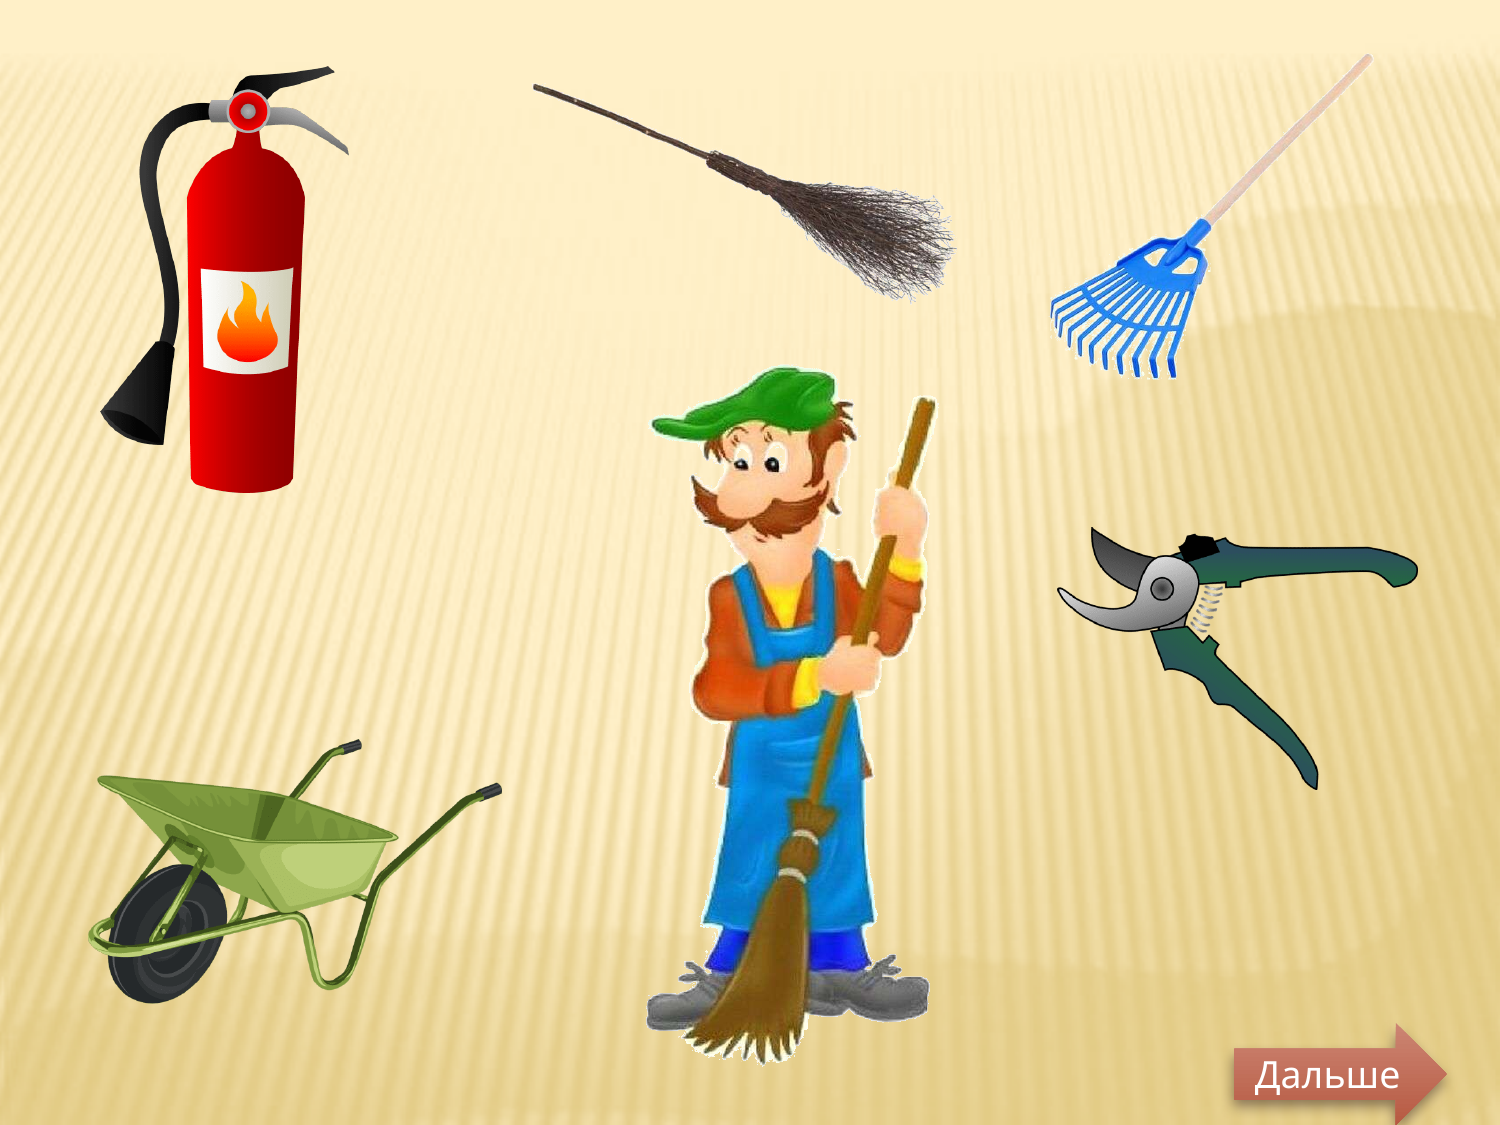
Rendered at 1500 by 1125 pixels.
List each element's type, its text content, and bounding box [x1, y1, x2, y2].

text_box Дальше [1234, 1023, 1447, 1125]
picture [1021, 30, 1415, 398]
picture [76, 739, 502, 1004]
picture [525, 66, 969, 326]
picture [99, 65, 349, 493]
picture [596, 349, 963, 1078]
picture [1056, 526, 1419, 790]
